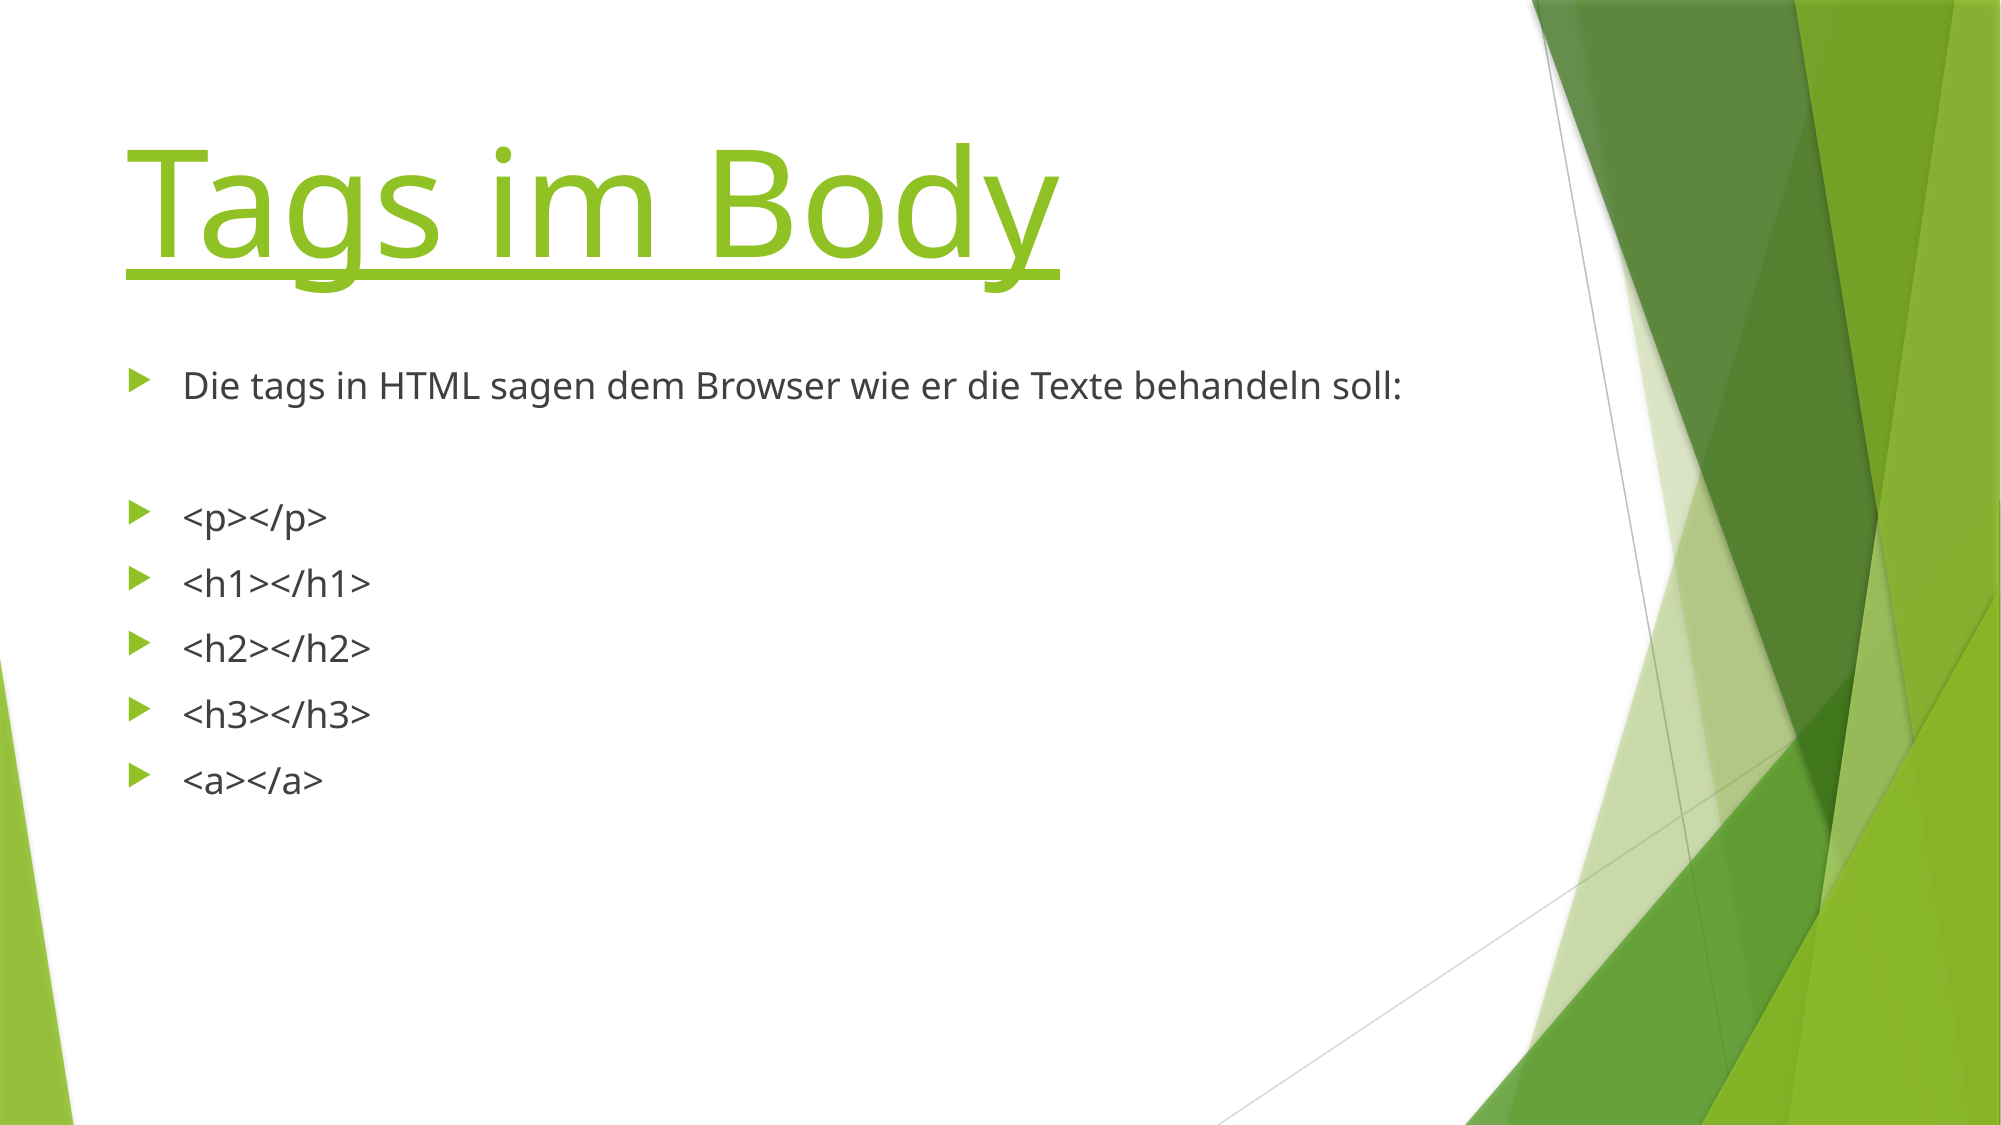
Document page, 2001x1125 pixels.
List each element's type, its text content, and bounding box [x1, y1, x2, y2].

title Tags im Body [111, 99, 1522, 317]
list Die tags in HTML sagen dem Browser wie er die Texte behandeln soll: <p></p> <h1></h1> <h2></h2> <h3></h3> <a></a> [111, 354, 1522, 992]
